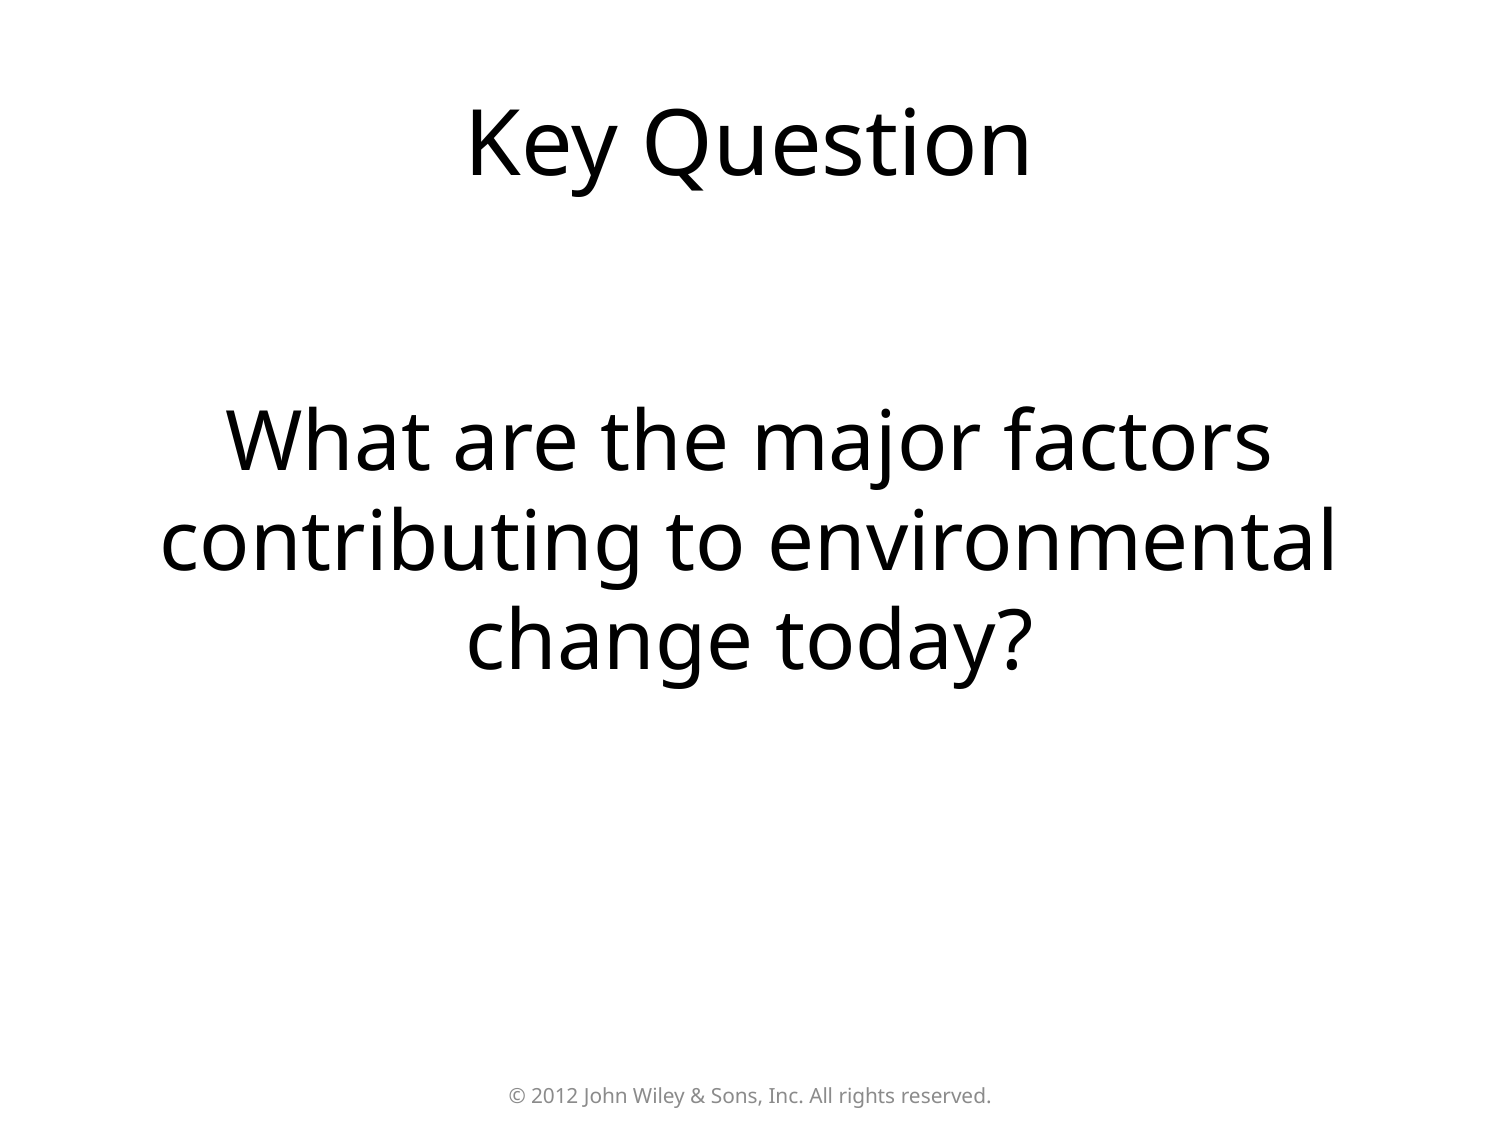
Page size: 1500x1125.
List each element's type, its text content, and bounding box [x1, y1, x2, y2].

title Key Question [74, 44, 1426, 233]
list What are the major factors contributing to environmental change today? [74, 262, 1426, 1006]
footer © 2012 John Wiley & Sons, Inc. All rights reserved. [324, 1065, 1175, 1125]
